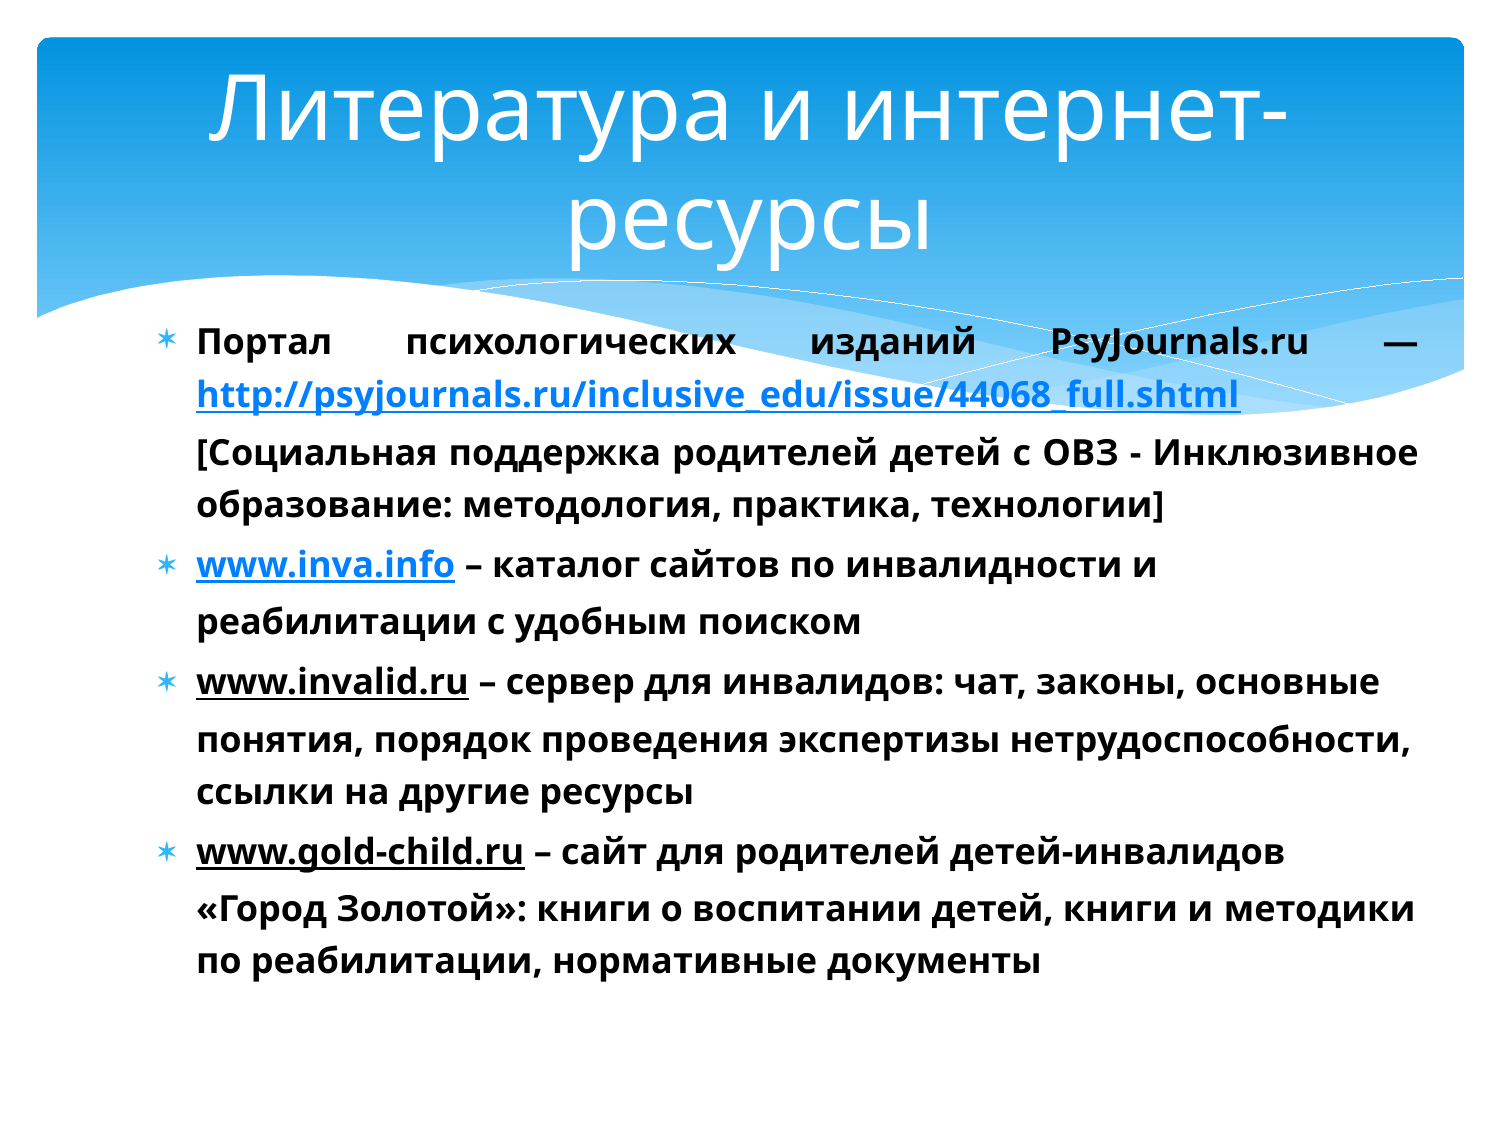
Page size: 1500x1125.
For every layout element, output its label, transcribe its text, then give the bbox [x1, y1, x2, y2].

title Литература и интернет-ресурсы [75, 55, 1425, 261]
list Портал психологических изданий PsyJournals.ru — http://psyjournals.ru/inclusive_edu/issue/44068_full.shtml [Социальная поддержка родителей детей с ОВЗ - Инклюзивное образование: методология, практика, технологии] www.inva.info – каталог сайтов по инвалидности и реабилитации с удобным поиском www.invalid.ru – сервер для инвалидов: чат, законы, основные понятия, порядок проведения экспертизы нетрудоспособности, ссылки на другие ресурсы www.gold-child.ru – сайт для родителей детей-инвалидов «Город Золотой»: книги о воспитании детей, книги и методики по реабилитации, нормативные документы [143, 302, 1436, 1005]
